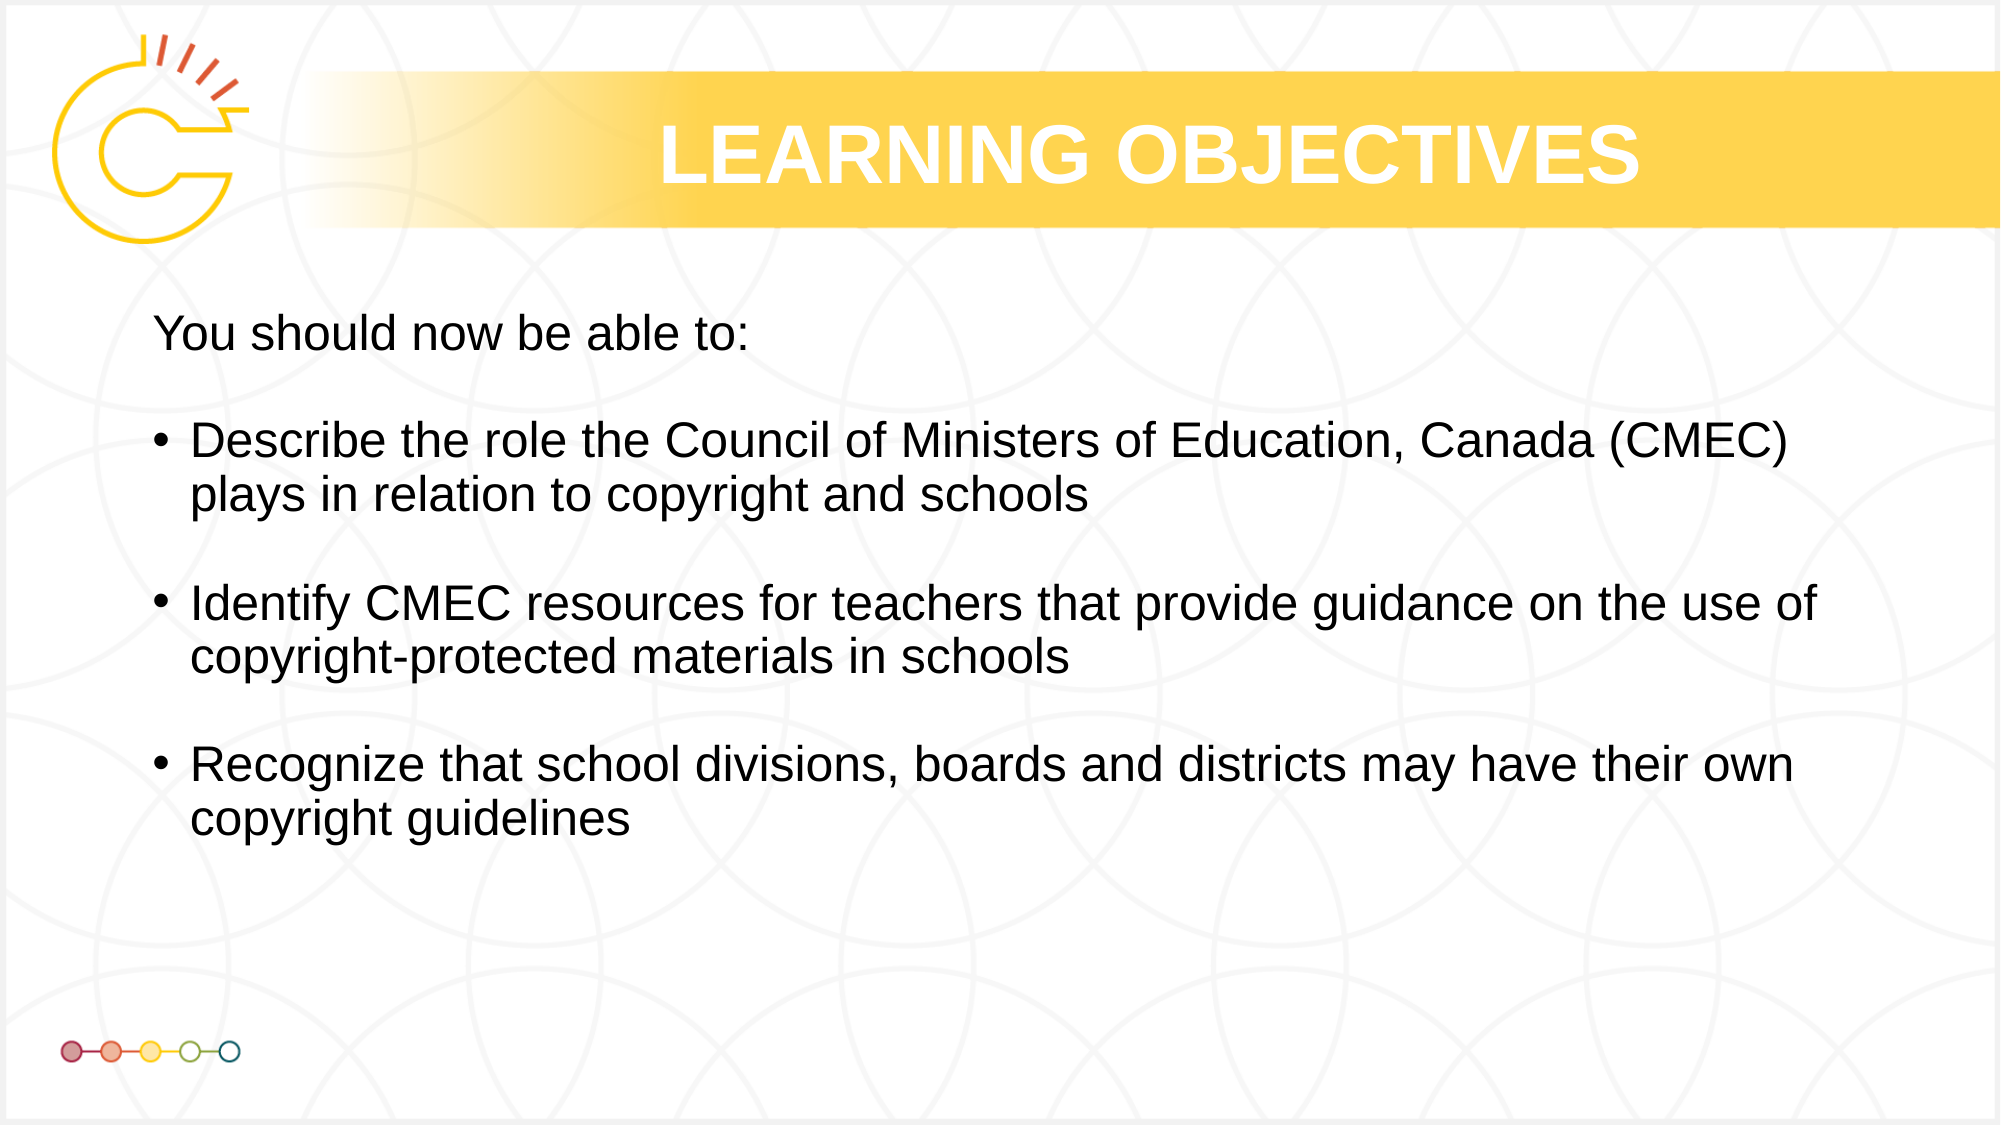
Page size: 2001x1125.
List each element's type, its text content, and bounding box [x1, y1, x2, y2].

list You should now be able to: Describe the role the Council of Ministers of Education, Canada (CMEC) plays in relation to copyright and schools Identify CMEC resources for teachers that provide guidance on the use of copyright-protected materials in schools Recognize that school divisions, boards and districts may have their own copyright guidelines [137, 299, 1841, 1014]
picture [0, 0, 2001, 1125]
title LEARNING OBJECTIVES [438, 85, 1863, 240]
